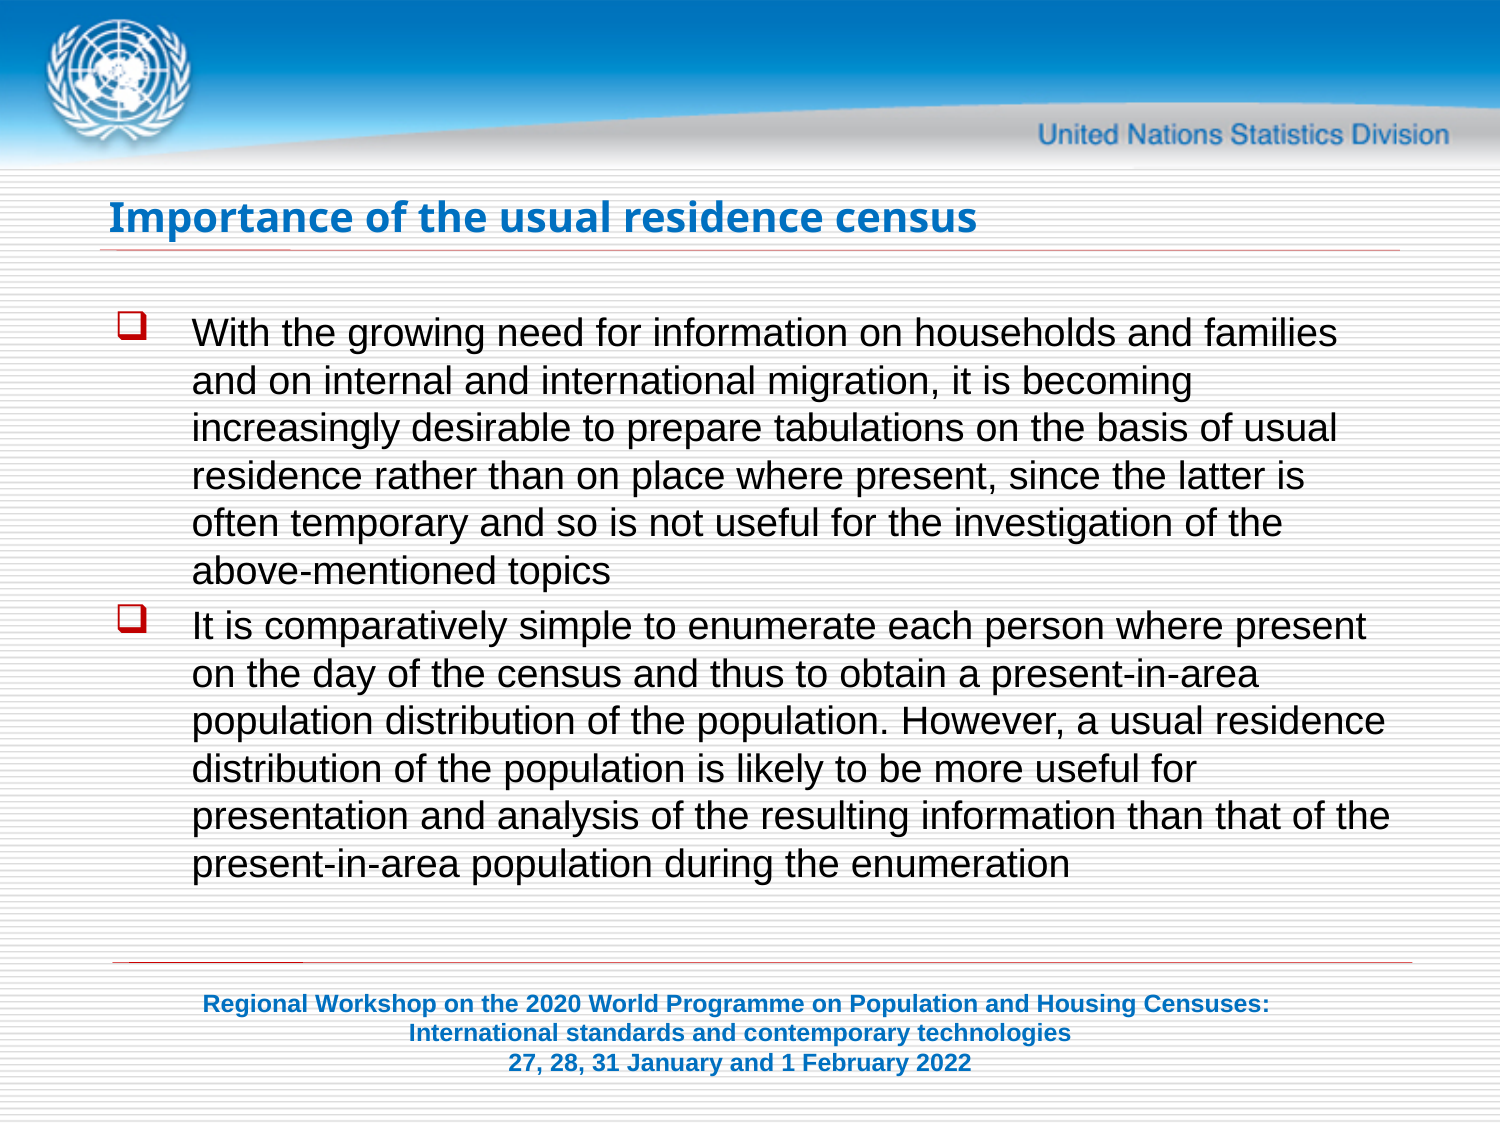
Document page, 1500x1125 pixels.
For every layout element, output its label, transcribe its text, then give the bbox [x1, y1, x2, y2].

text_box With the growing need for information on households and families and on internal and international migration, it is becoming increasingly desirable to prepare tabulations on the basis of usual residence rather than on place where present, since the latter is often temporary and so is not useful for the investigation of the above‐mentioned topics It is comparatively simple to enumerate each person where present on the day of the census and thus to obtain a present‐in‐area population distribution of the population. However, a usual residence distribution of the population is likely to be more useful for presentation and analysis of the resulting information than that of the present‐in‐area population during the enumeration [99, 299, 1412, 888]
picture [0, 0, 1500, 1125]
title Importance of the usual residence census [94, 43, 1407, 249]
